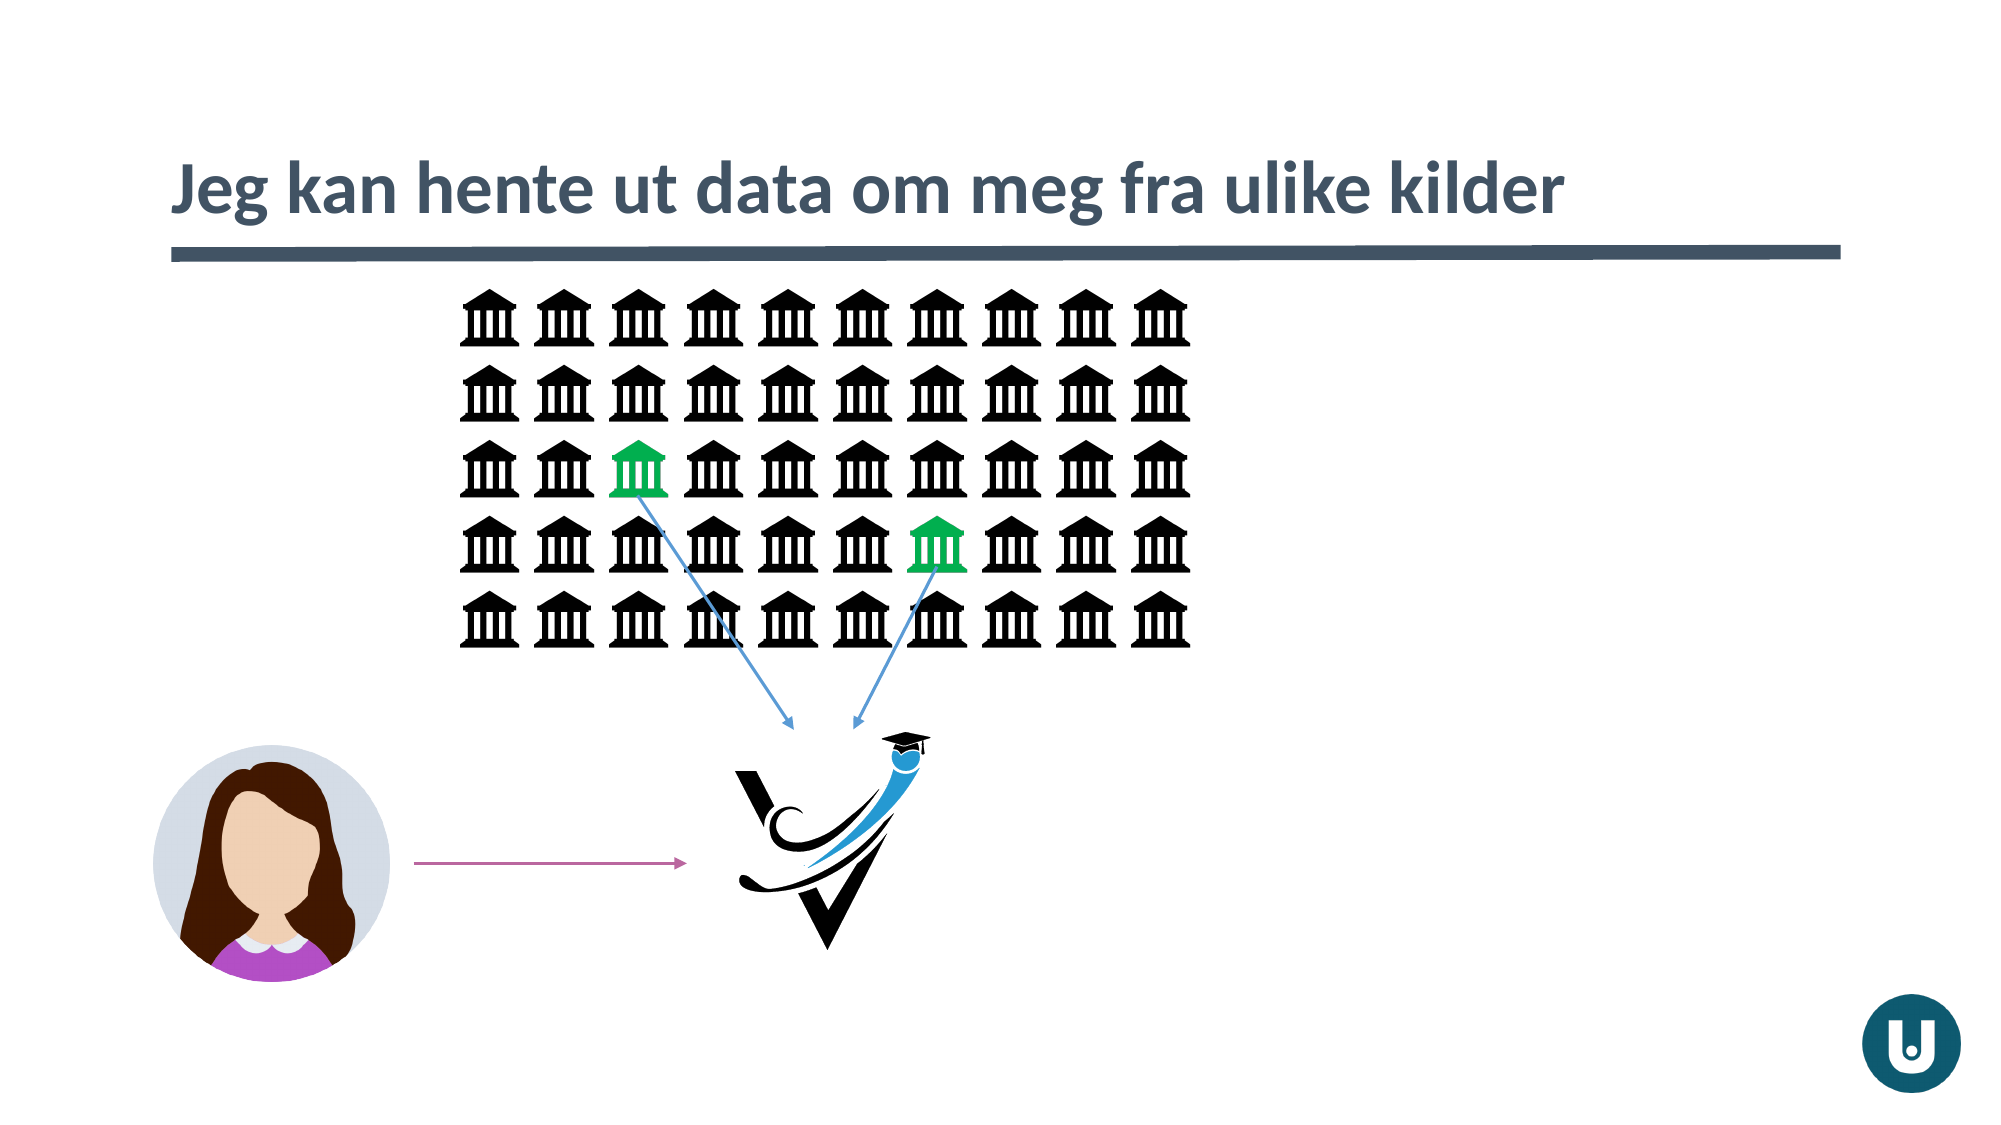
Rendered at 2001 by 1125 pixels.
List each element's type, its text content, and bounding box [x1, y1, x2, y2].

picture [452, 279, 1198, 657]
title Jeg kan hente ut data om meg fra ulike kilder [171, 141, 1841, 238]
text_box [853, 566, 937, 730]
picture [735, 731, 931, 950]
picture [1862, 994, 1961, 1093]
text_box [637, 495, 794, 730]
picture [153, 745, 390, 982]
